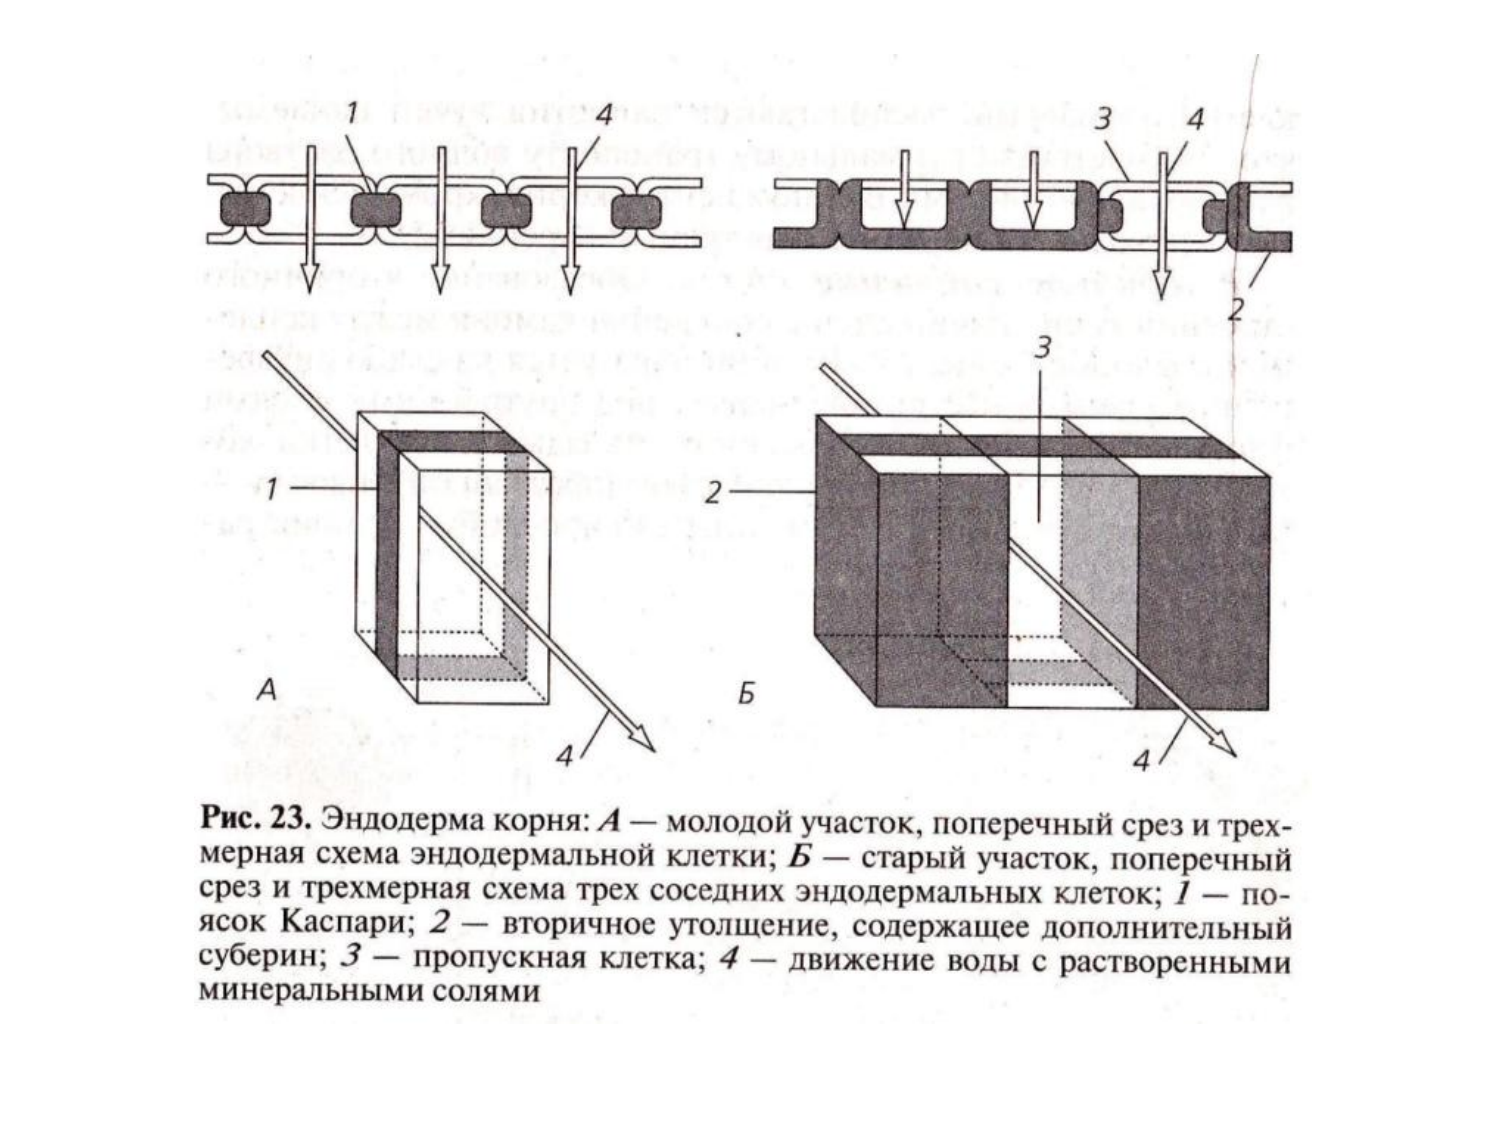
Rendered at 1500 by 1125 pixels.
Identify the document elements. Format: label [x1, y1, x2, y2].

list [194, 54, 1313, 1024]
